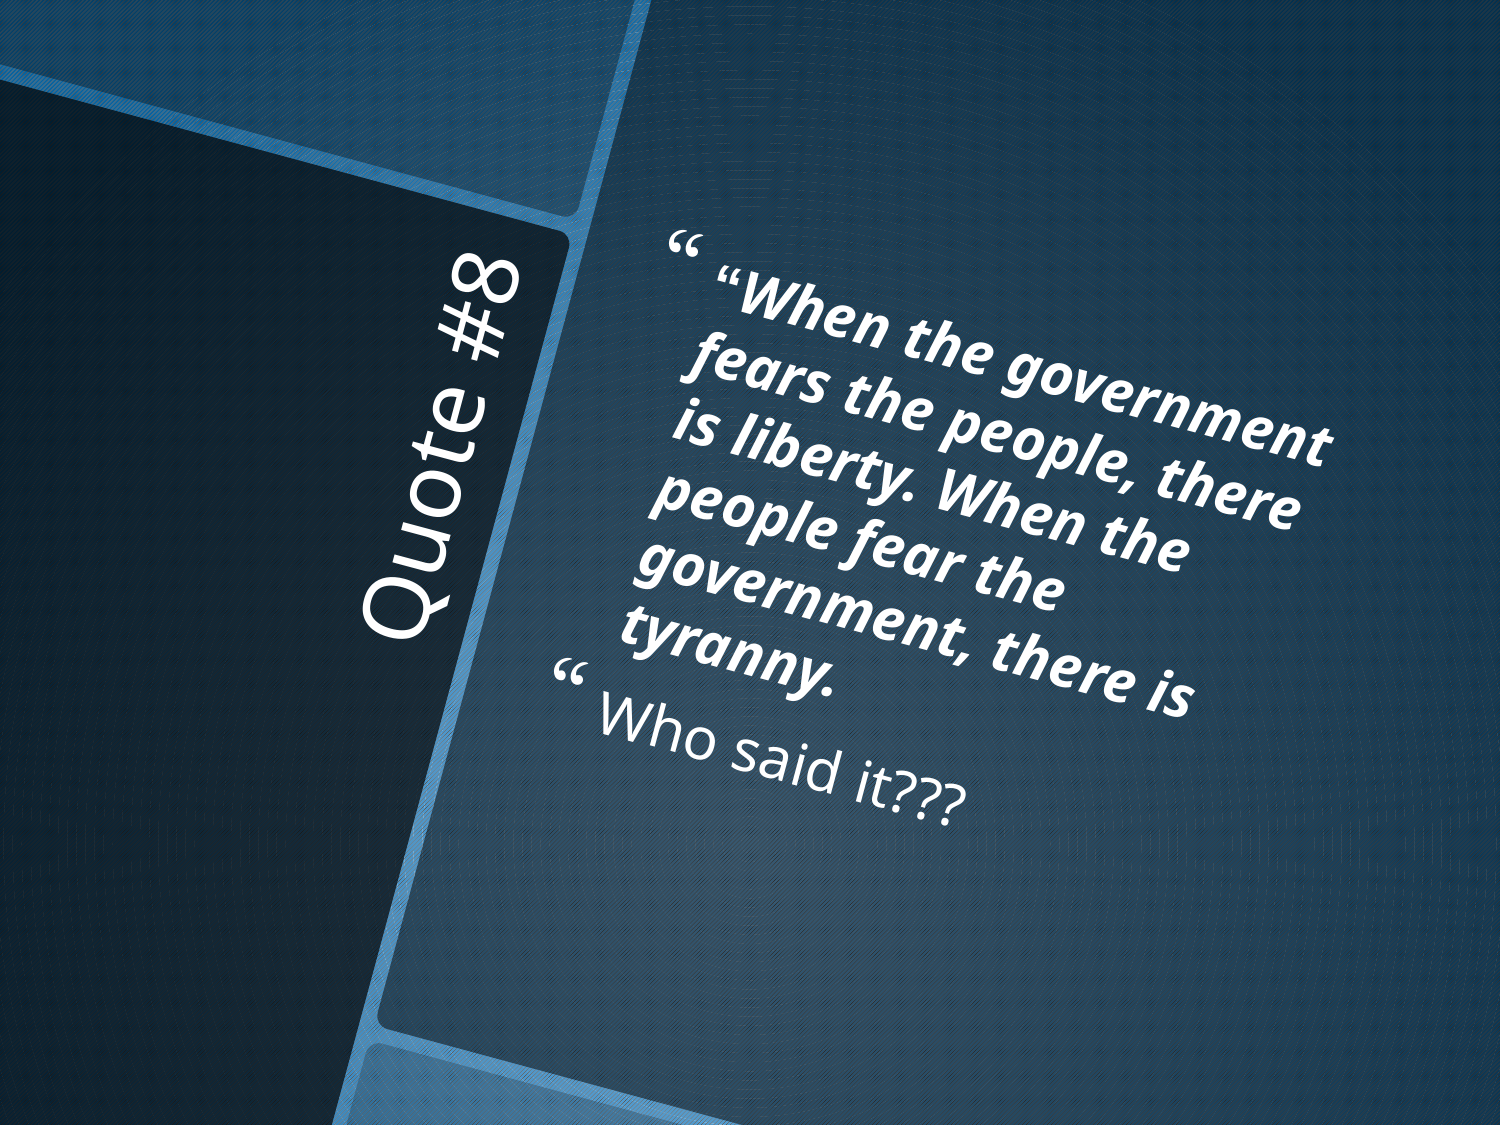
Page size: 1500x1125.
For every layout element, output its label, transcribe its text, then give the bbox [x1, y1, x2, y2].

list “When the government fears the people, there is liberty. When the people fear the government, there is tyranny. Who said it??? [475, 72, 1430, 1076]
title Quote #8 [69, 181, 554, 1056]
